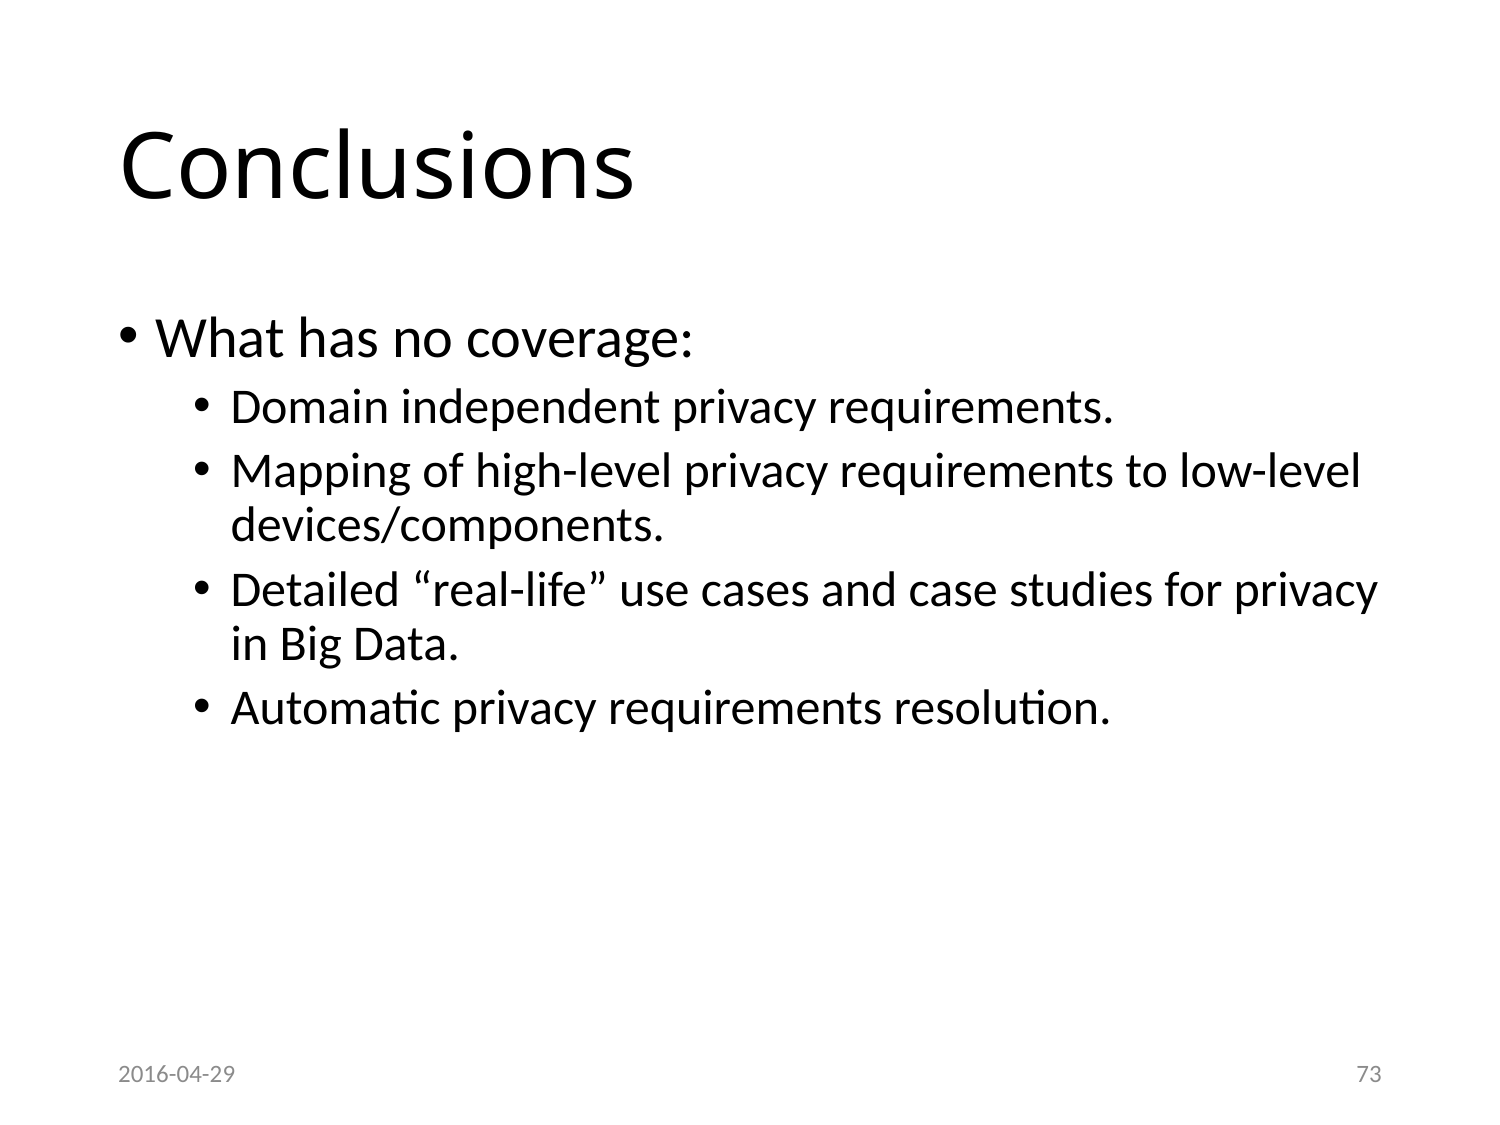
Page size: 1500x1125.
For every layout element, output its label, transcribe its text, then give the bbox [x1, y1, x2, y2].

title Conclusions [103, 59, 1397, 278]
slide_number 73 [1059, 1042, 1397, 1103]
list What has no coverage: Domain independent privacy requirements. Mapping of high-level privacy requirements to low-level devices/components. Detailed “real-life” use cases and case studies for privacy in Big Data. Automatic privacy requirements resolution. [103, 299, 1397, 1014]
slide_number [103, 1042, 441, 1103]
